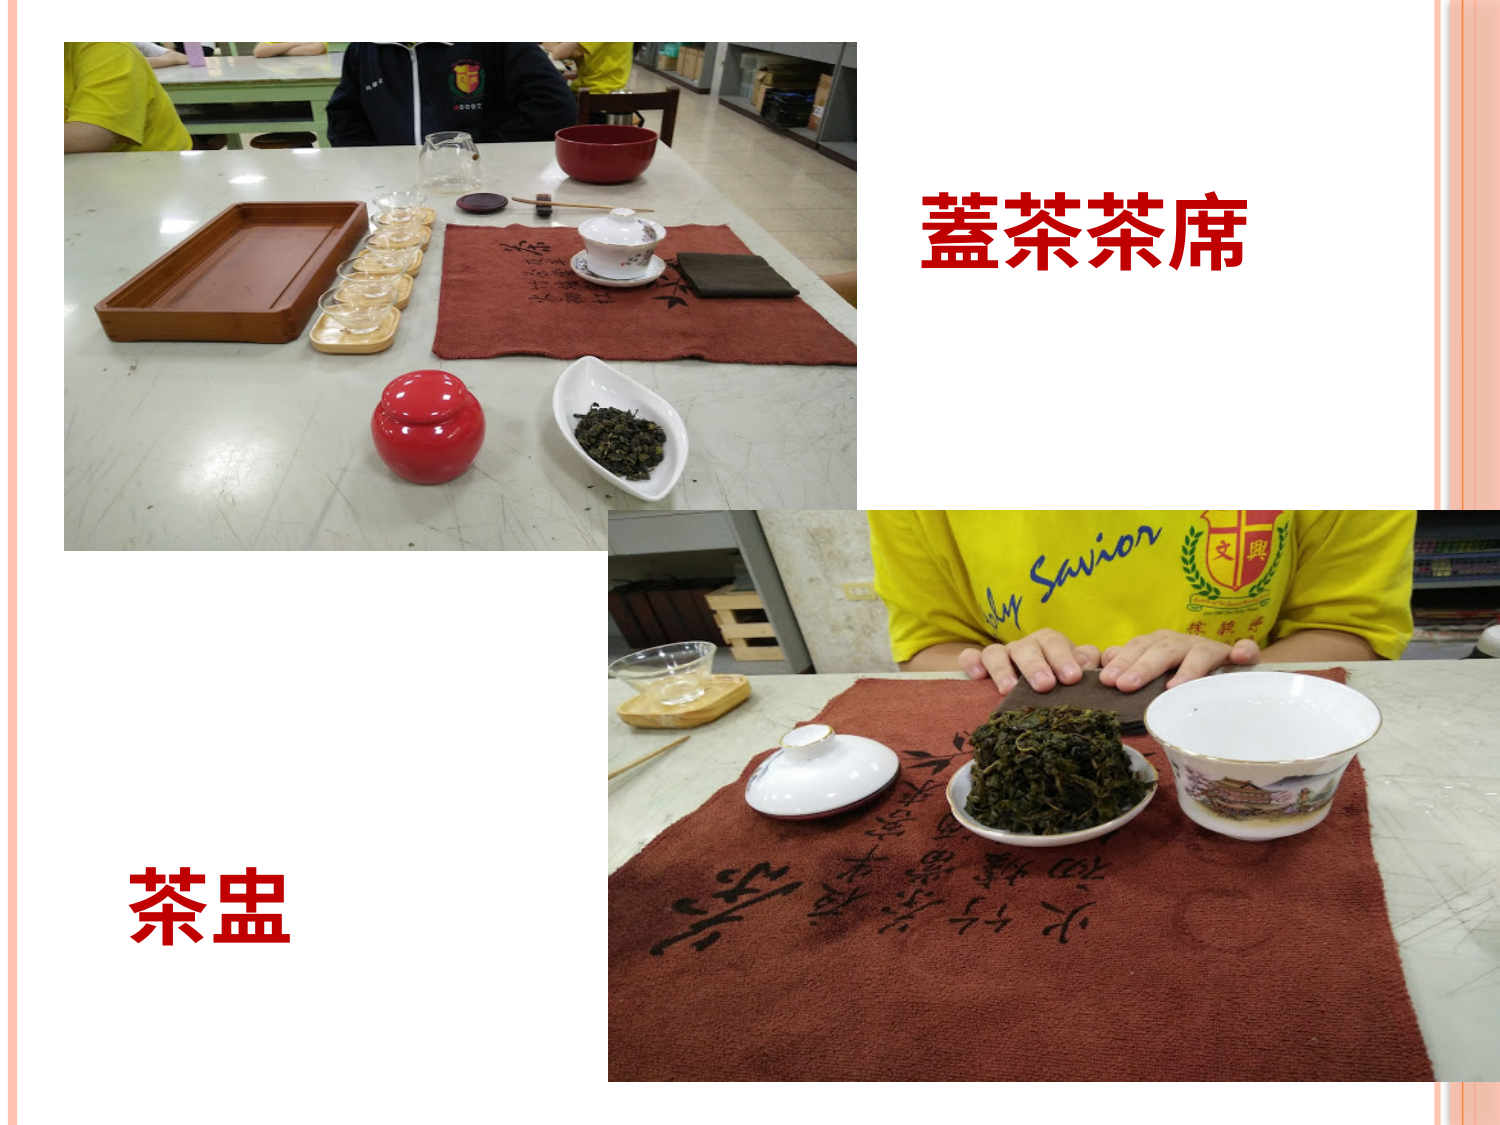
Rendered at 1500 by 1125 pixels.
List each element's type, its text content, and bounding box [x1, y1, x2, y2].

title 茶盅 [112, 775, 561, 963]
text_box 蓋茶茶席 [903, 172, 1388, 288]
picture [607, 509, 1500, 1082]
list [64, 42, 857, 552]
